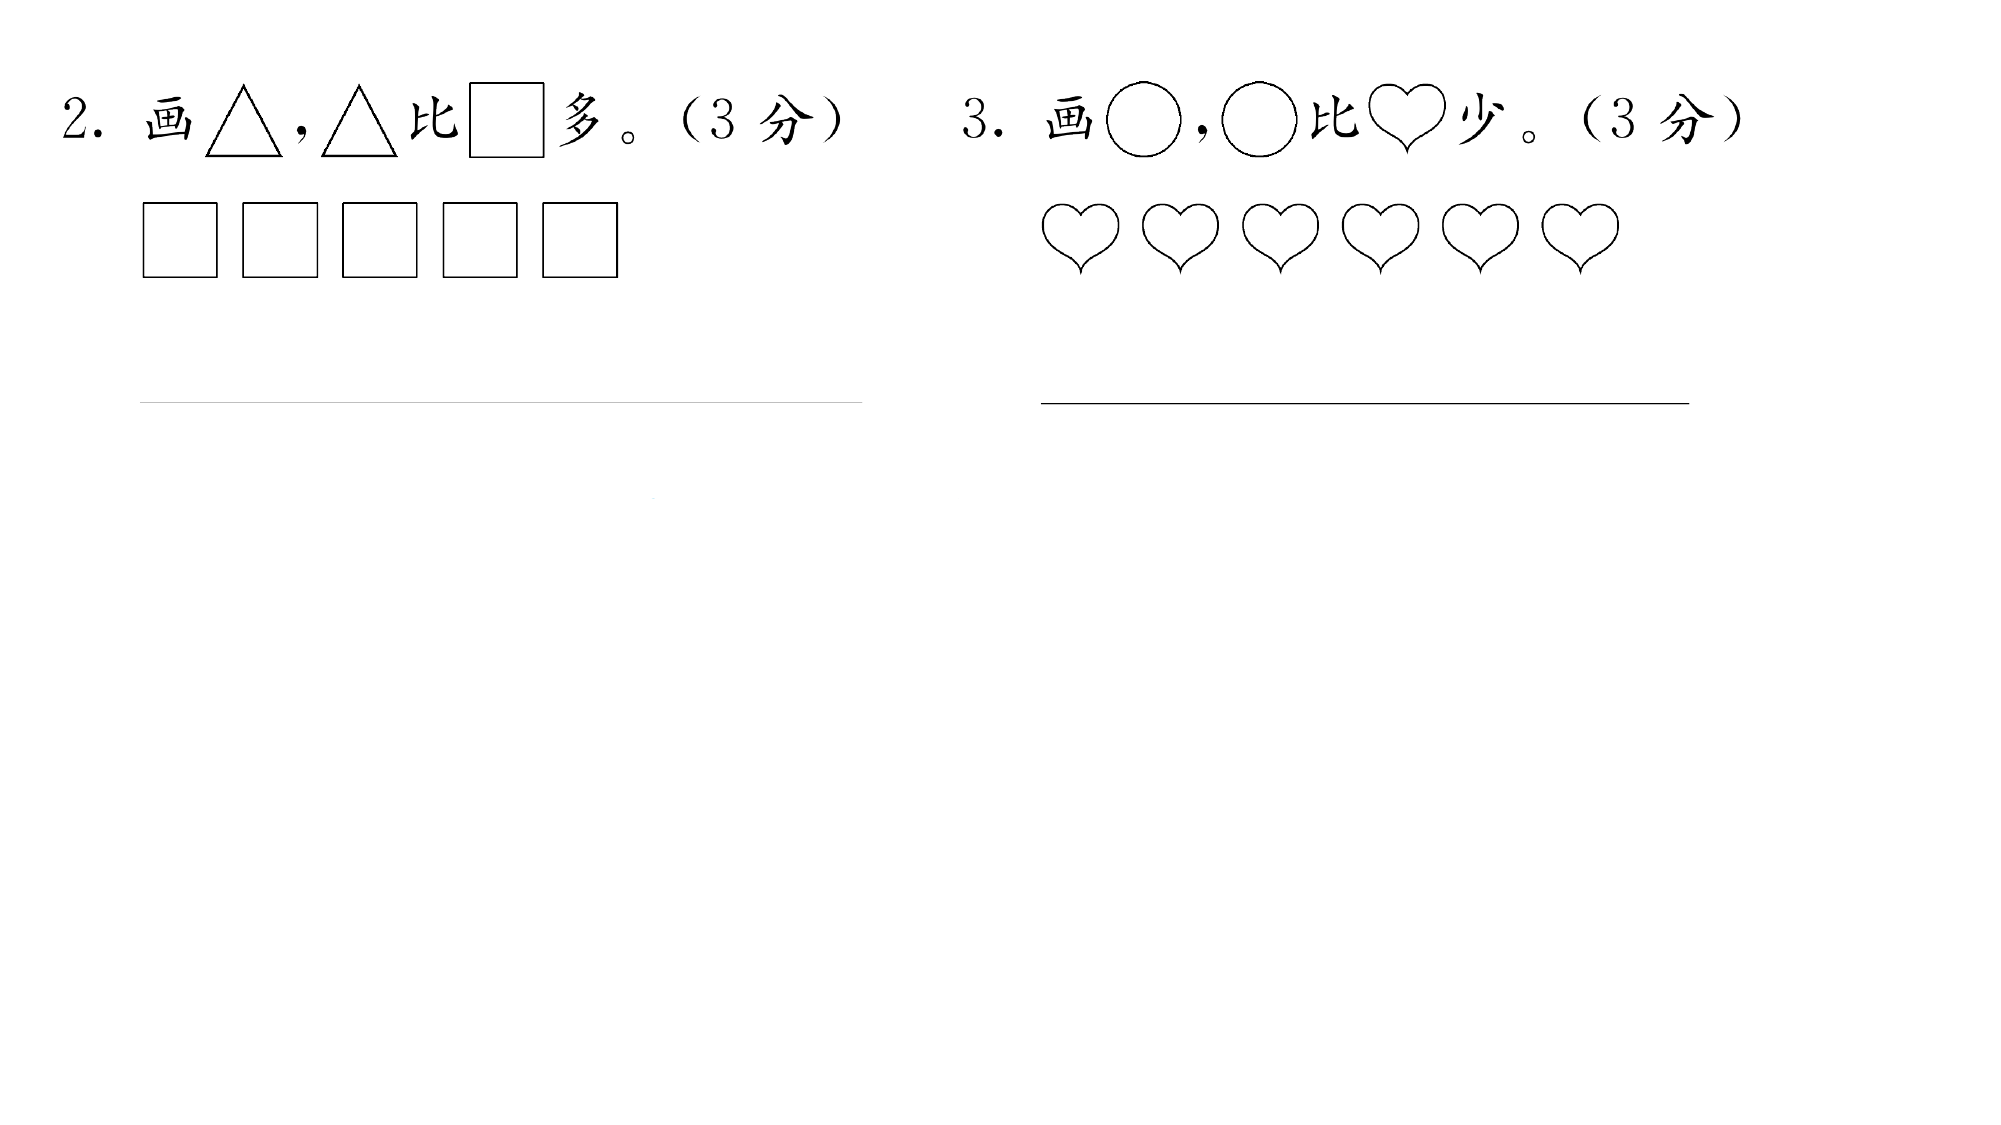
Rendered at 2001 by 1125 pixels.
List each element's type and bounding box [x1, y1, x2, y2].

picture [58, 58, 1949, 507]
